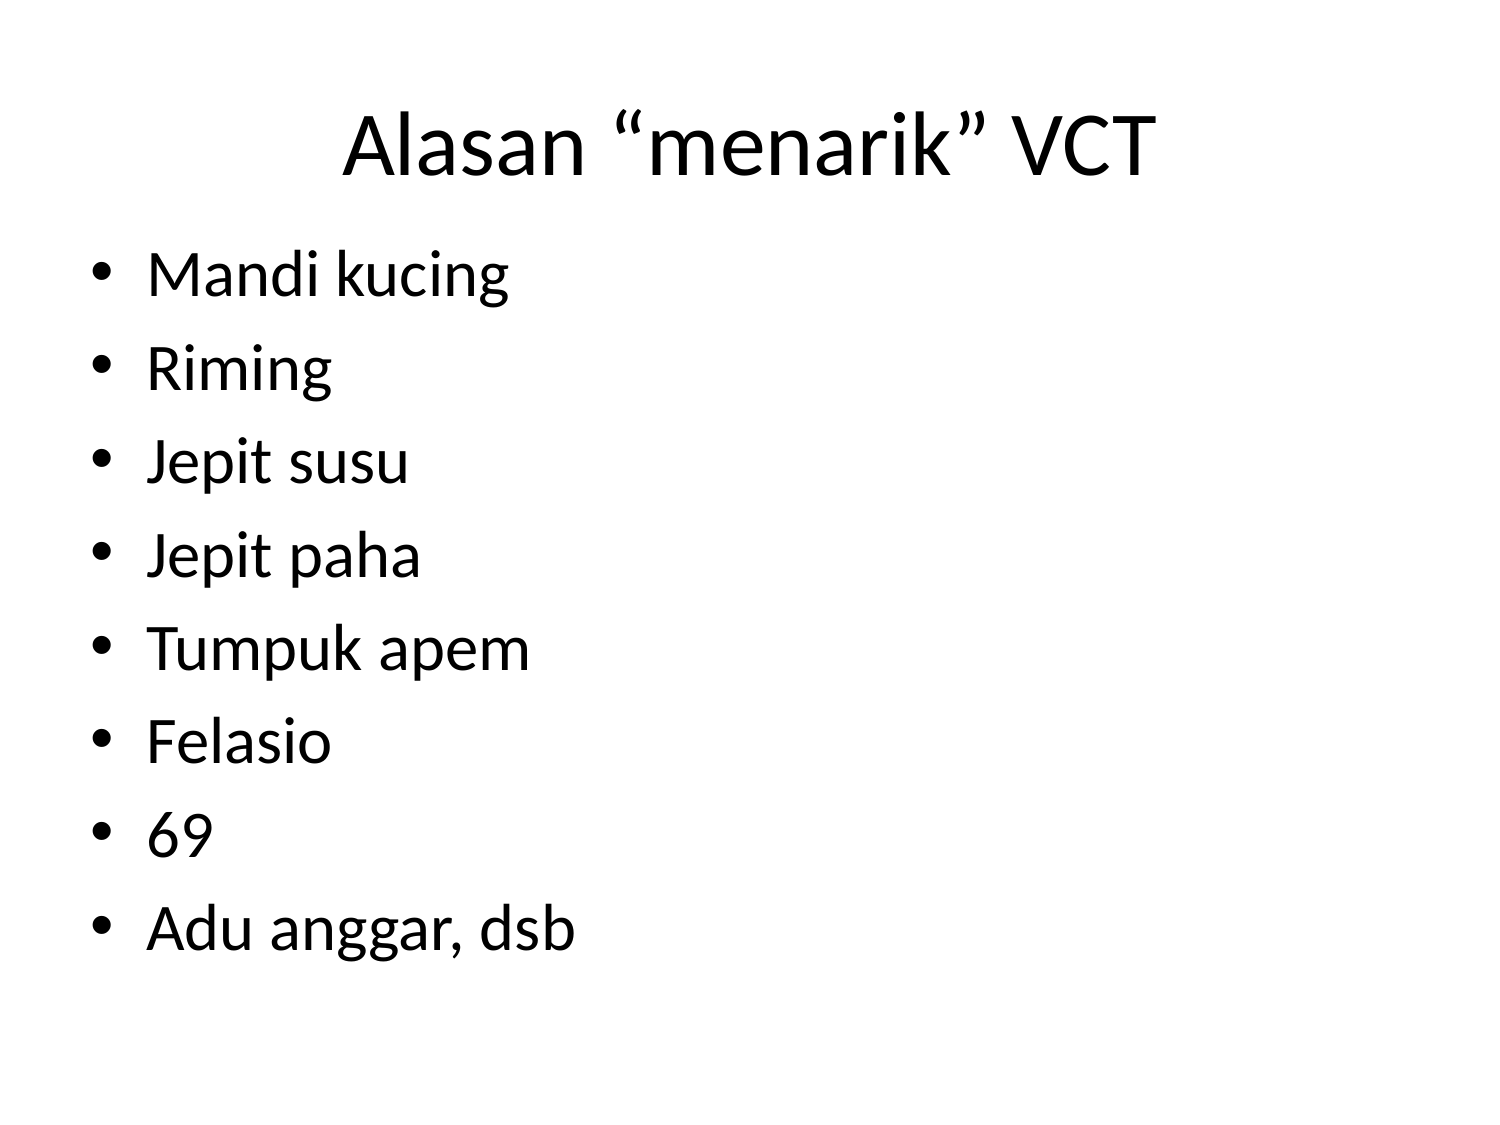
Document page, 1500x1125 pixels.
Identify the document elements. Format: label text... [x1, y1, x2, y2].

list Mandi kucing Riming Jepit susu Jepit paha Tumpuk apem Felasio 69 Adu anggar, dsb [75, 222, 1425, 1043]
title Alasan “menarik” VCT [75, 45, 1425, 222]
